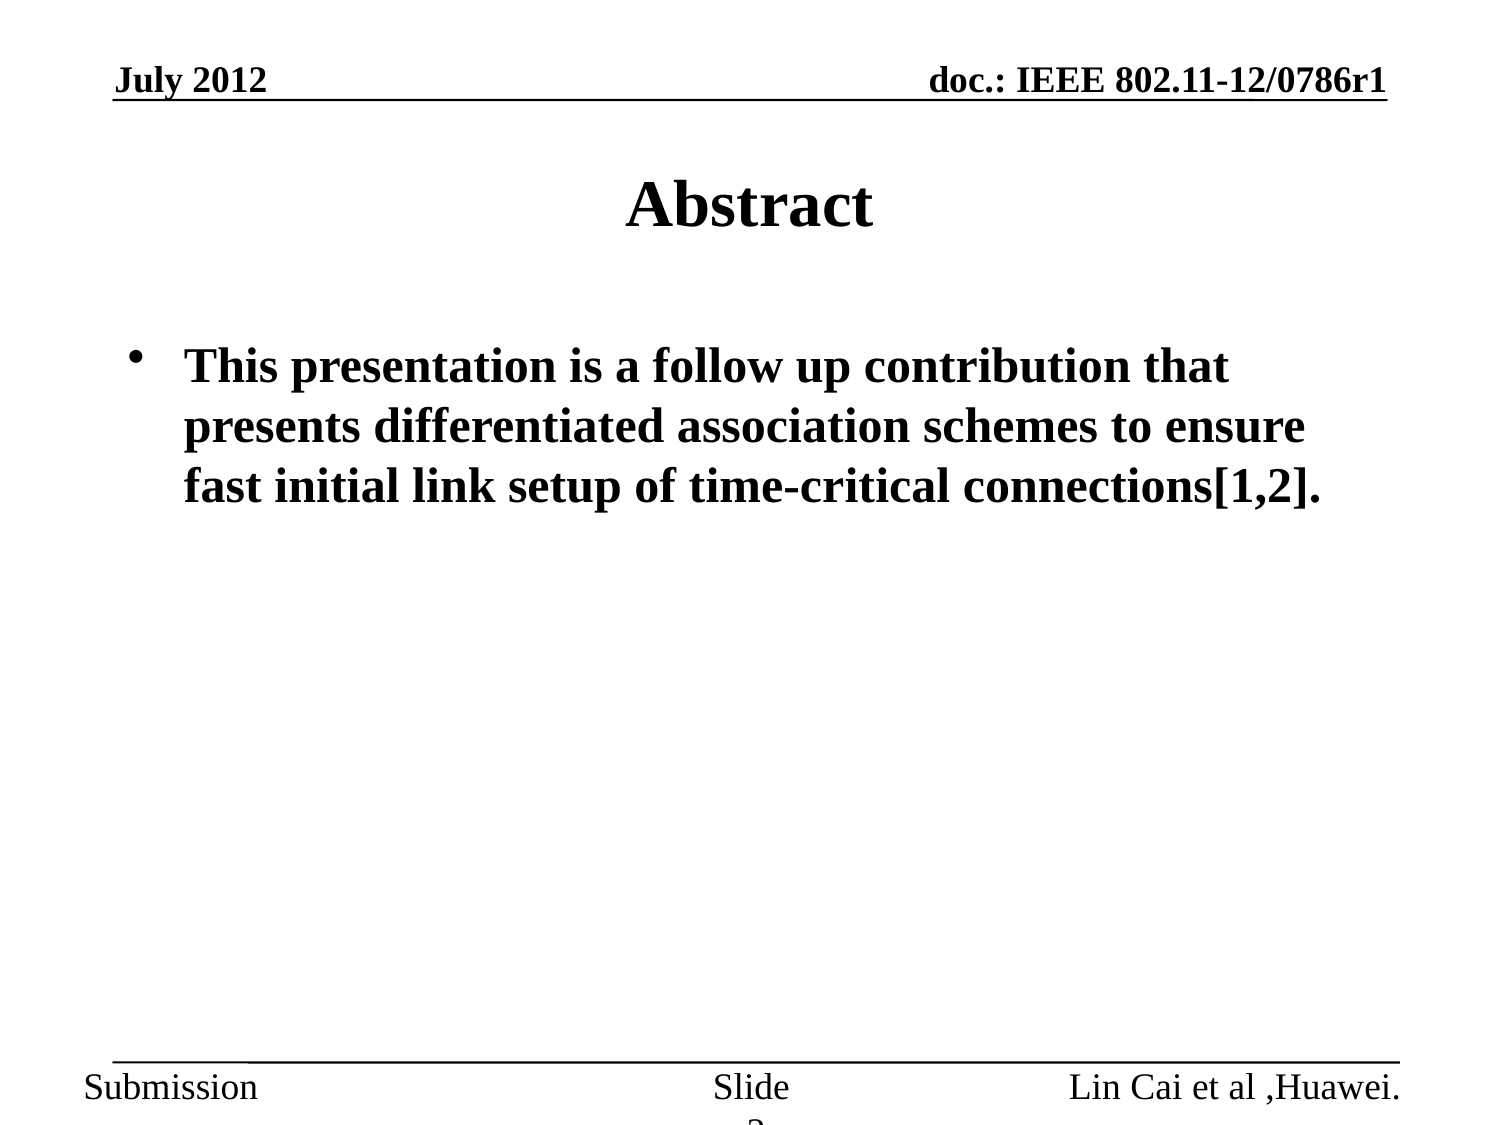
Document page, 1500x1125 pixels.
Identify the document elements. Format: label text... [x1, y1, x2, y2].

list This presentation is a follow up contribution that presents differentiated association schemes to ensure fast initial link setup of time-critical connections[1,2]. [112, 324, 1388, 1001]
title Abstract [112, 112, 1388, 288]
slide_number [114, 54, 270, 101]
slide_number Slide 2 [712, 1061, 800, 1093]
footer Lin Cai et al ,Huawei. [1066, 1061, 1402, 1108]
